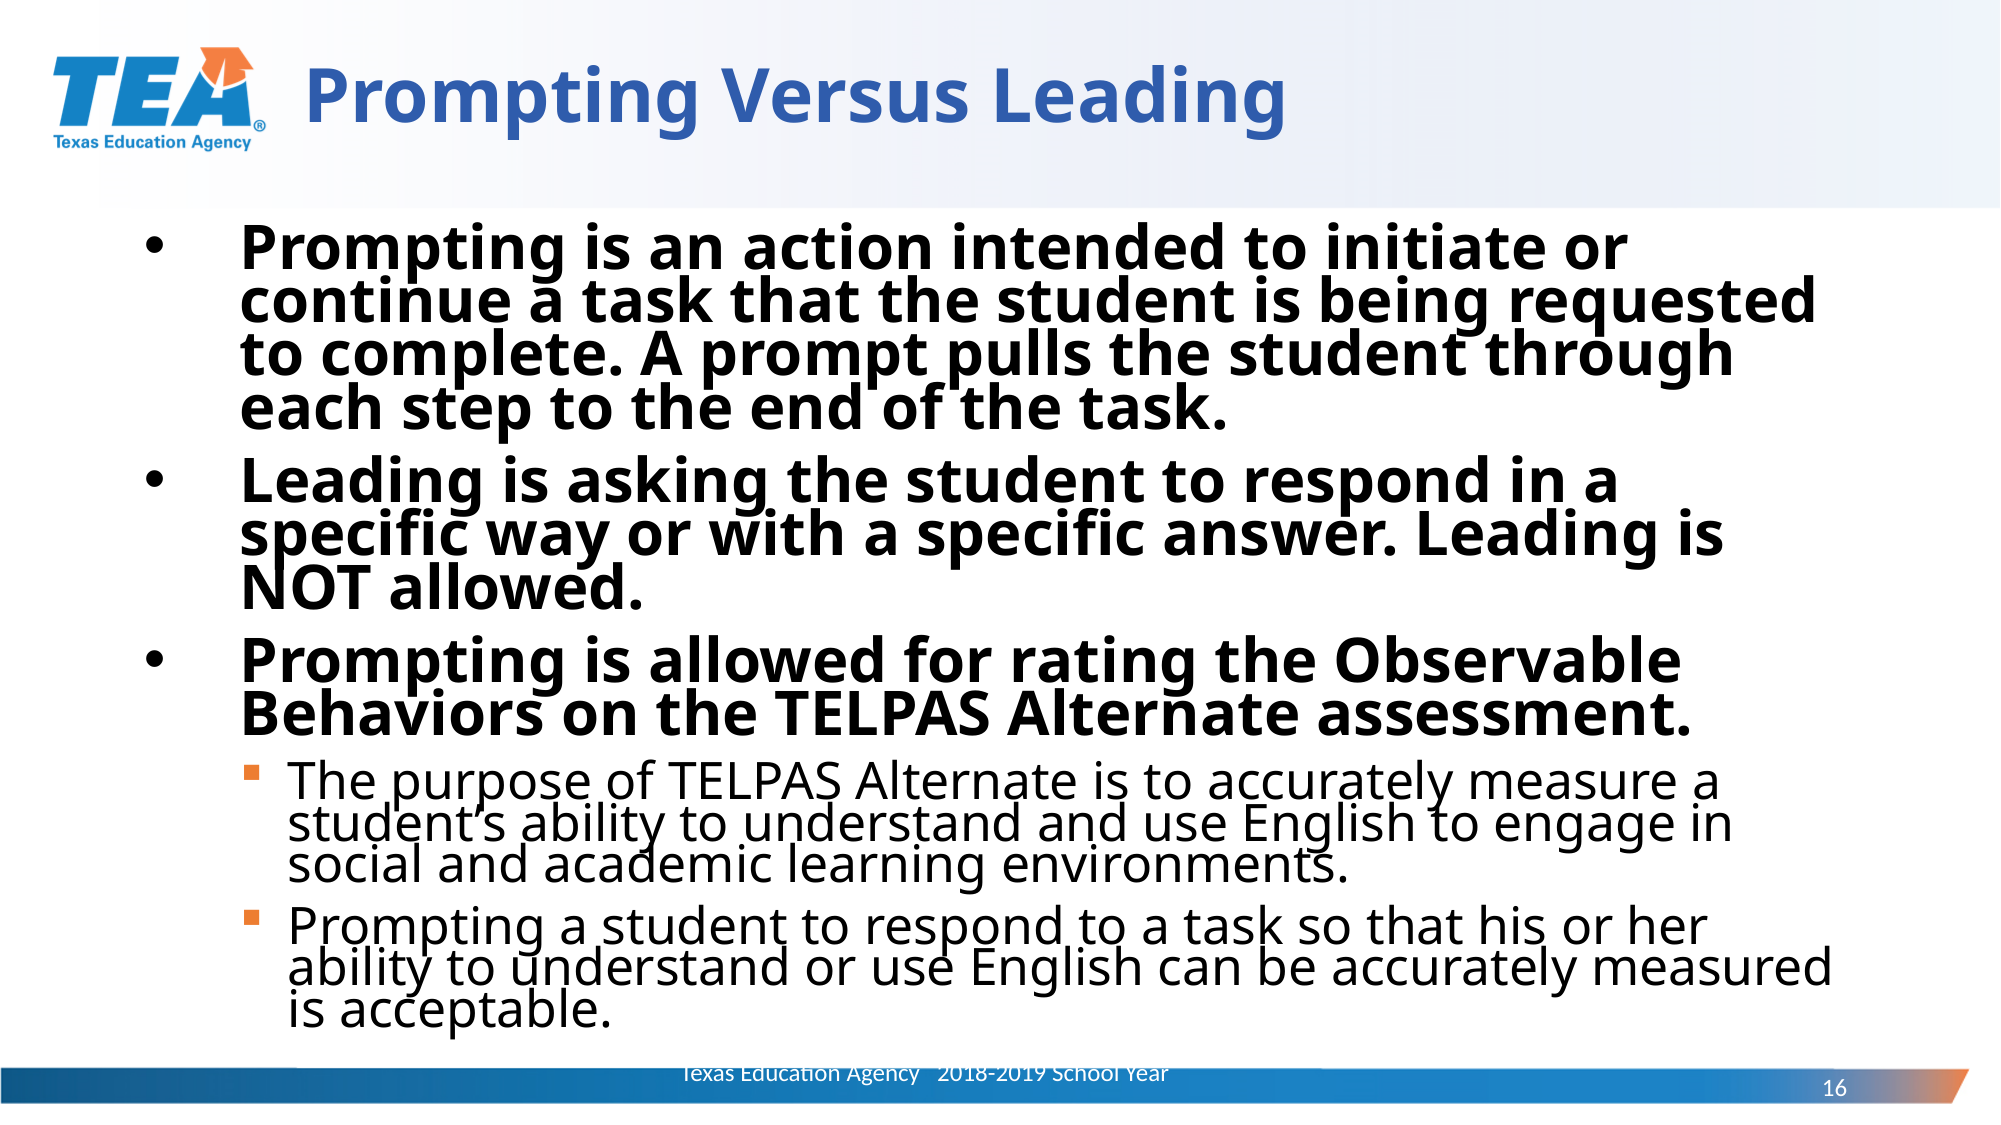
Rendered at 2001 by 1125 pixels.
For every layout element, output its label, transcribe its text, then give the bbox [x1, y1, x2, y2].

list Prompting is an action intended to initiate or continue a task that the student is being requested to complete. A prompt pulls the student through each step to the end of the task. Leading is asking the student to respond in a specific way or with a specific answer. Leading is NOT allowed. Prompting is allowed for rating the Observable Behaviors on the TELPAS Alternate assessment. The purpose of TELPAS Alternate is to accurately measure a student’s ability to understand and use English to engage in social and academic learning environments. Prompting a student to respond to a task so that his or her ability to understand or use English can be accurately measured is acceptable. [128, 220, 1879, 1046]
footer Texas Education Agency 2018-2019 School Year [662, 1071, 1338, 1103]
title Prompting Versus Leading [288, 40, 1754, 157]
picture [0, 0, 2001, 1125]
slide_number 16 [1412, 1071, 1863, 1103]
